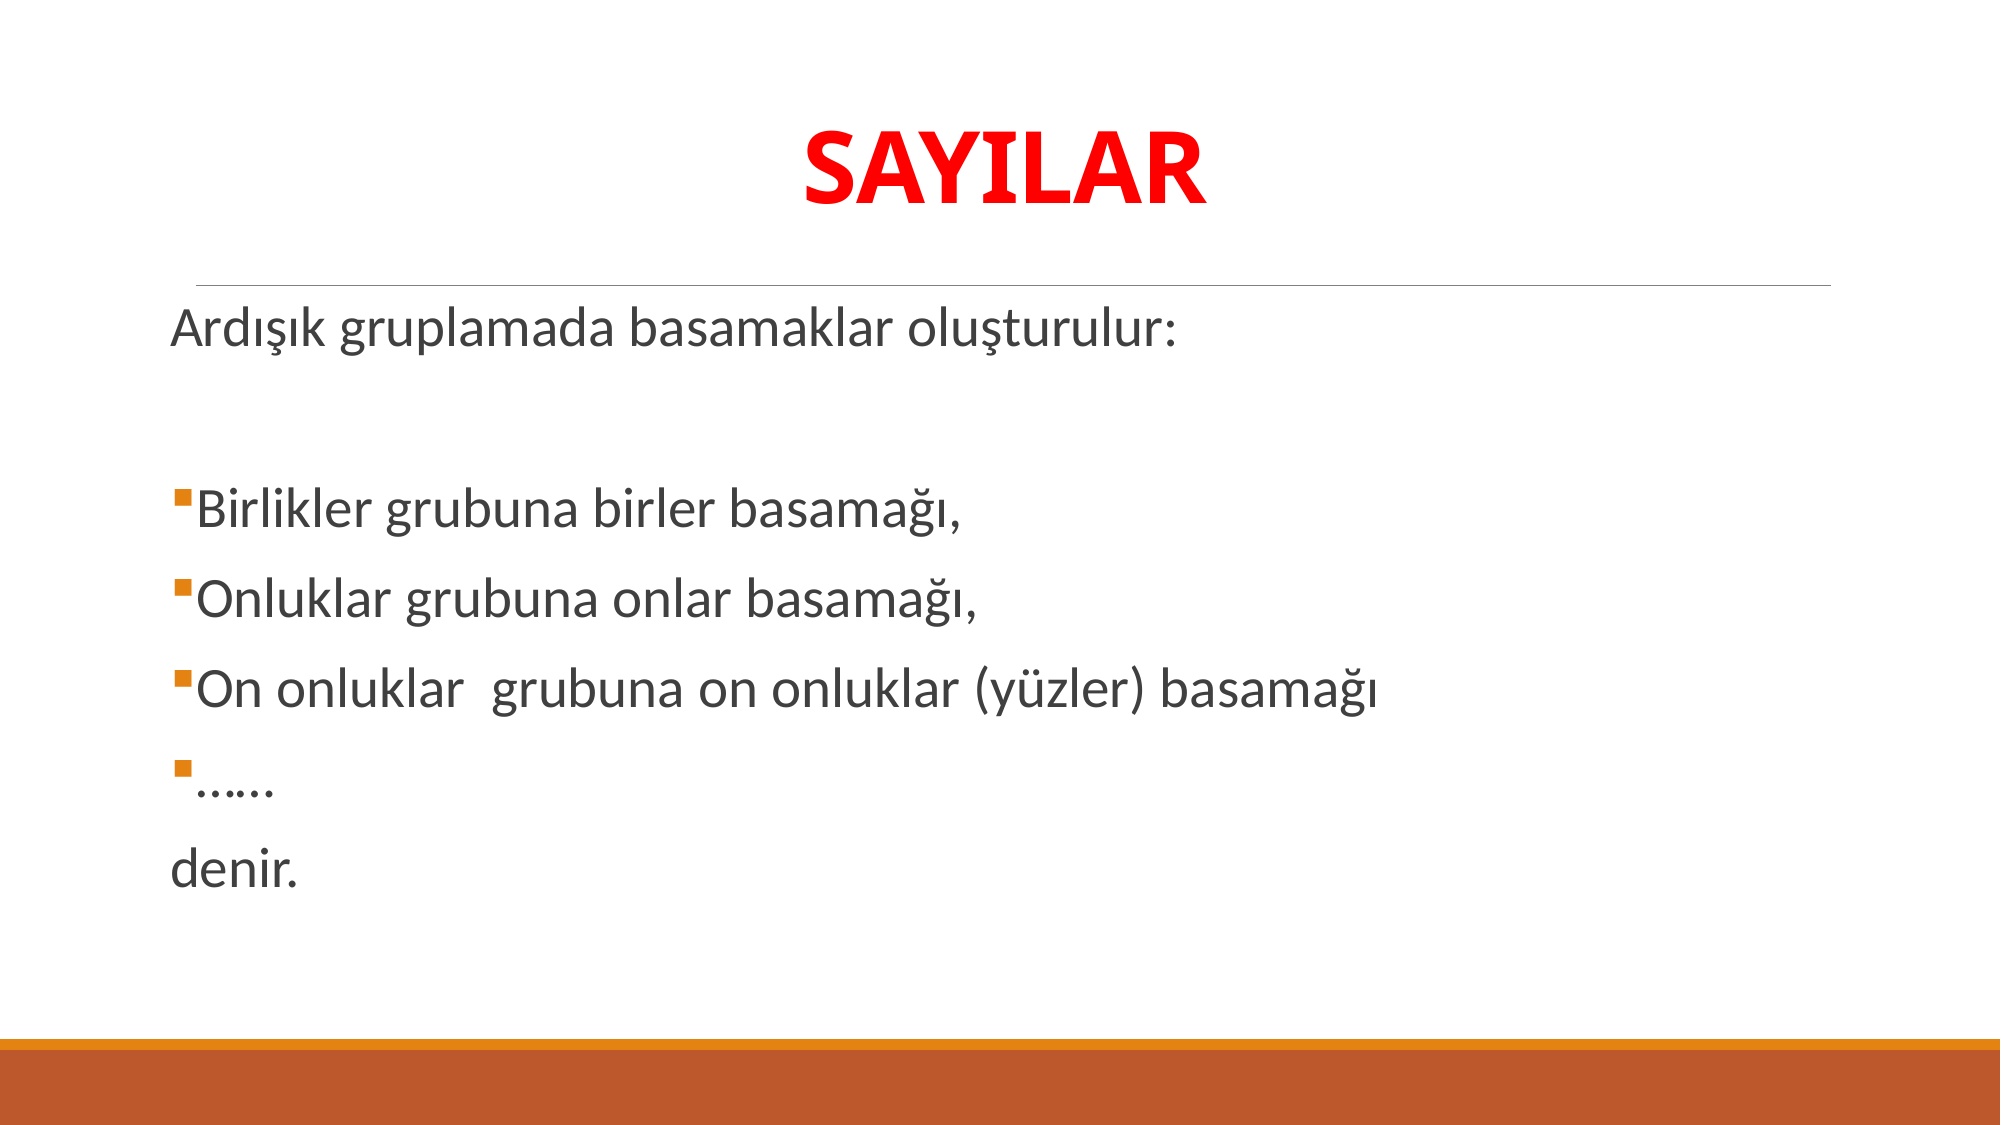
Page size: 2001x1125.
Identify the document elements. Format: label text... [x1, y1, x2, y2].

title SAYILAR [180, 47, 1830, 232]
list Ardışık gruplamada basamaklar oluşturulur: Birlikler grubuna birler basamağı, Onluklar grubuna onlar basamağı, On onluklar grubuna on onluklar (yüzler) basamağı …… denir. [170, 212, 1820, 913]
